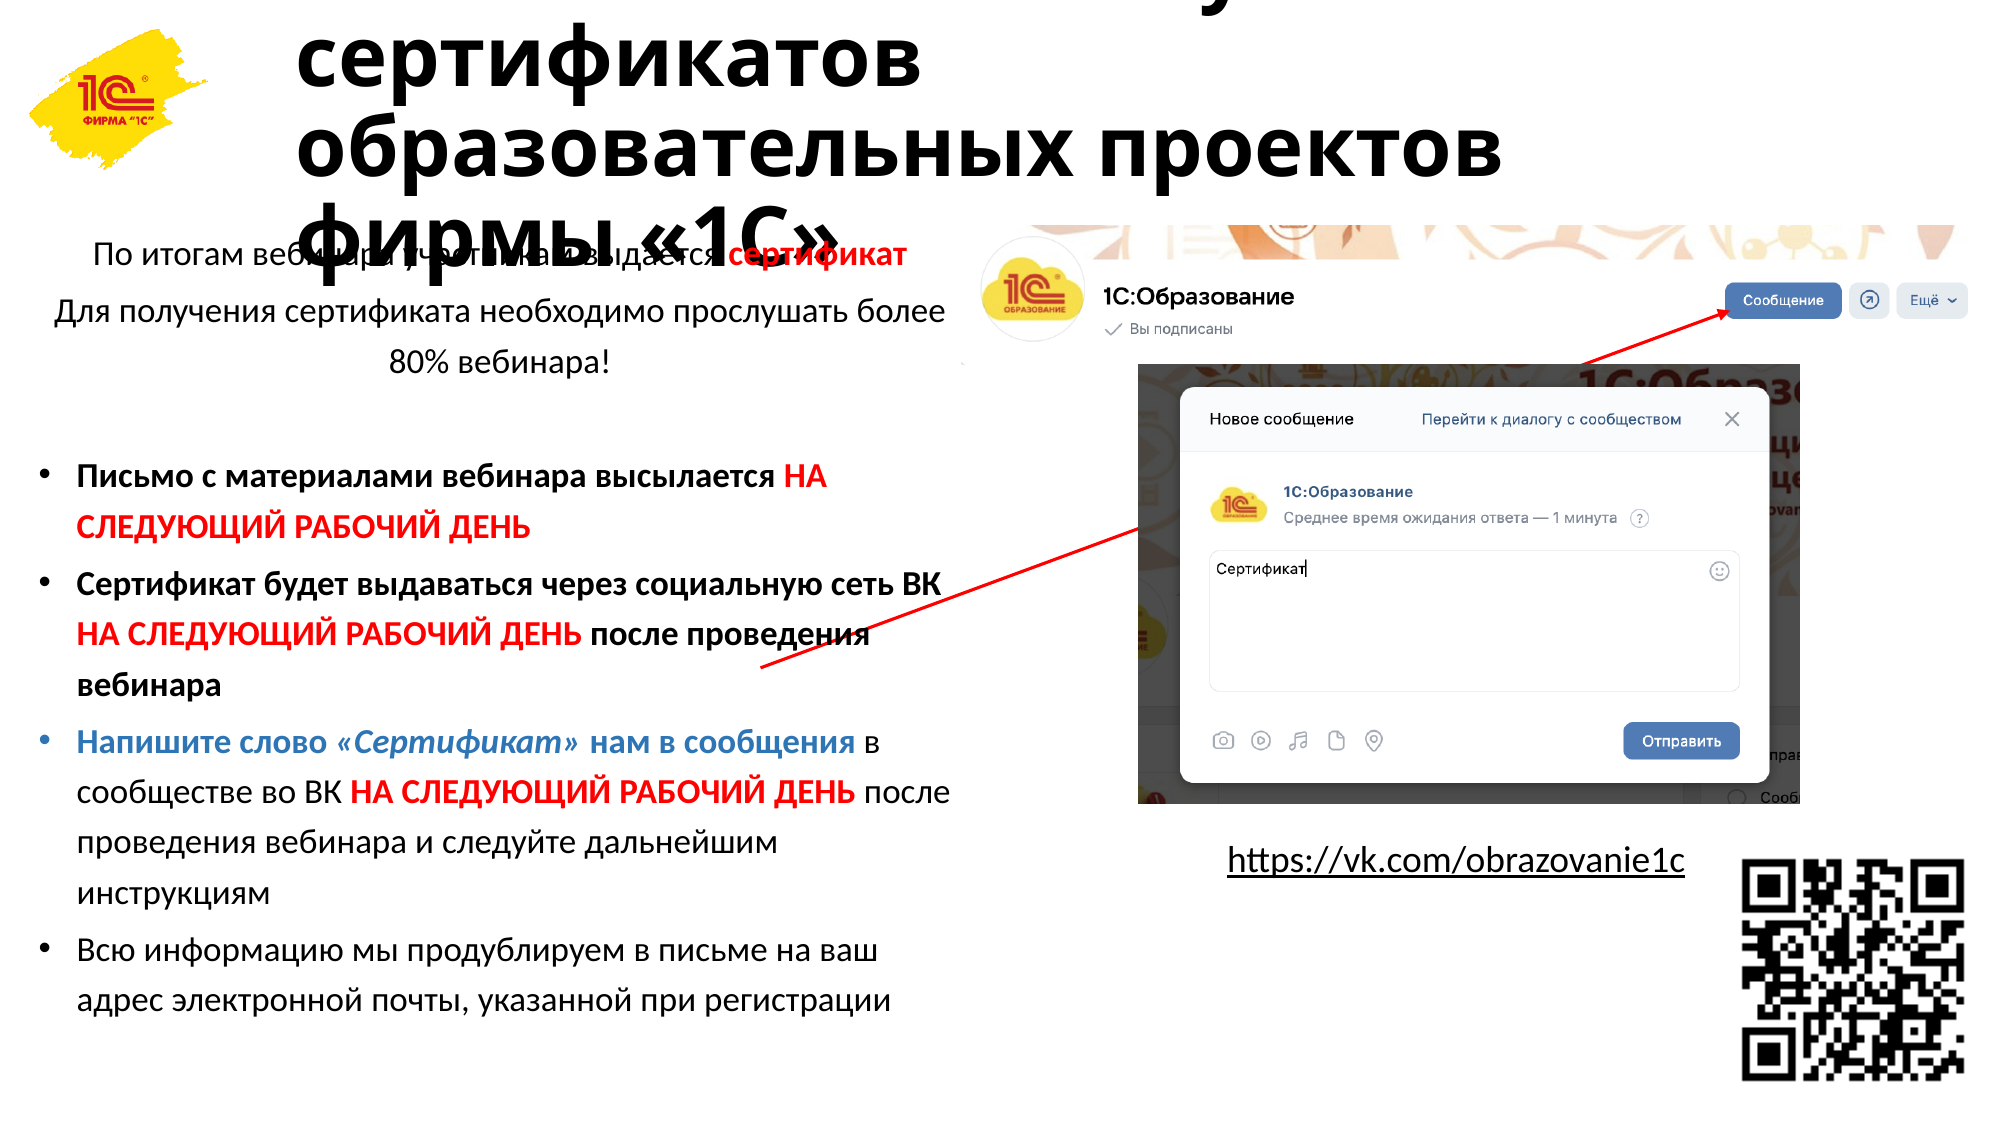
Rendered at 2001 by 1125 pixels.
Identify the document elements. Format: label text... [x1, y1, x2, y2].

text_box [760, 310, 1731, 668]
picture [961, 225, 1977, 805]
text_box По итогам вебинара участникам выдается сертификат Для получения сертификата необходимо прослушать более 80% вебинара! Письмо с материалами вебинара высылается НА СЛЕДУЮЩИЙ РАБОЧИЙ ДЕНЬ Сертификат будет выдаваться через социальную сеть ВК НА СЛЕДУЮЩИЙ РАБОЧИЙ ДЕНЬ после проведения вебинара Напишите слово «Сертификат» нам в сообщения в сообществе во ВК НА СЛЕДУЮЩИЙ РАБОЧИЙ ДЕНЬ после проведения вебинара и следуйте дальнейшим инструкциям Всю информацию мы продублируем в письме на ваш адрес электронной почты, указанной при регистрации [23, 213, 977, 1067]
picture [1712, 829, 1995, 1112]
picture [23, 24, 212, 173]
title Новая механика получения сертификатов образовательных проектов фирмы «1С» [280, 36, 1856, 172]
text_box https://vk.com/obrazovanie1c [1152, 827, 1769, 888]
